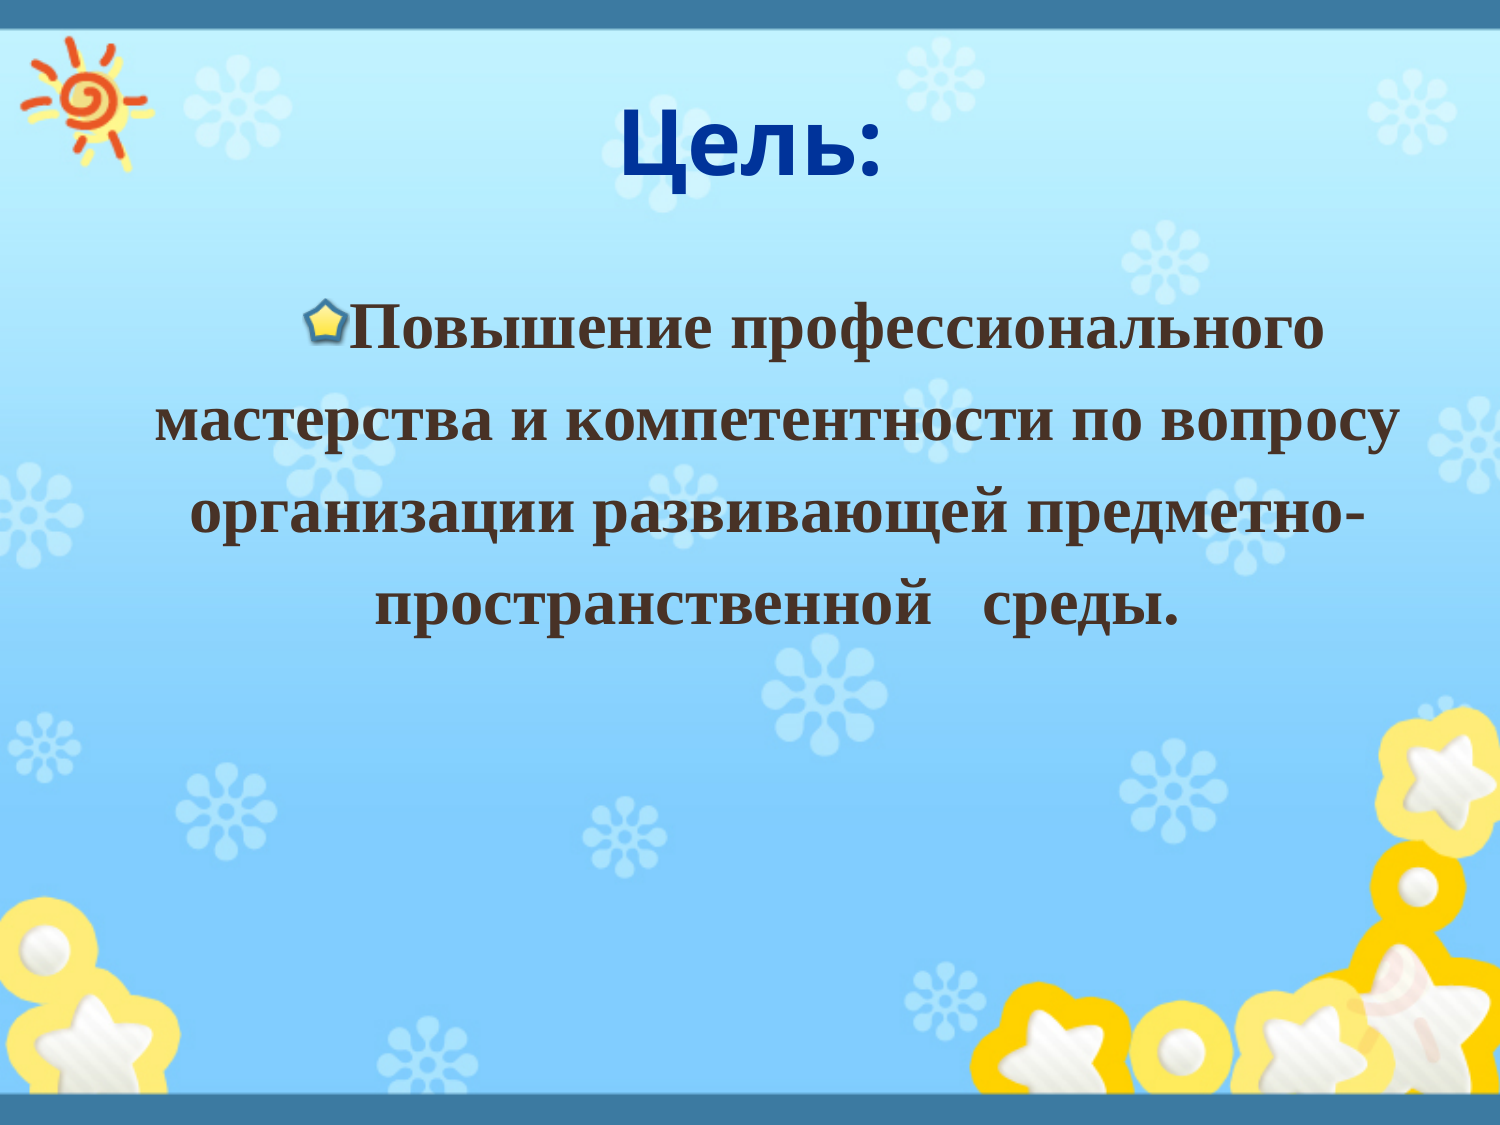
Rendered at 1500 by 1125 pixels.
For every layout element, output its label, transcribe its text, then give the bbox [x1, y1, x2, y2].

list Повышение профессионального мастерства и компетентности по вопросу организации развивающей предметно-пространственной среды. [74, 262, 1426, 1006]
title Цель: [75, 45, 1425, 233]
picture [0, 0, 1500, 1125]
